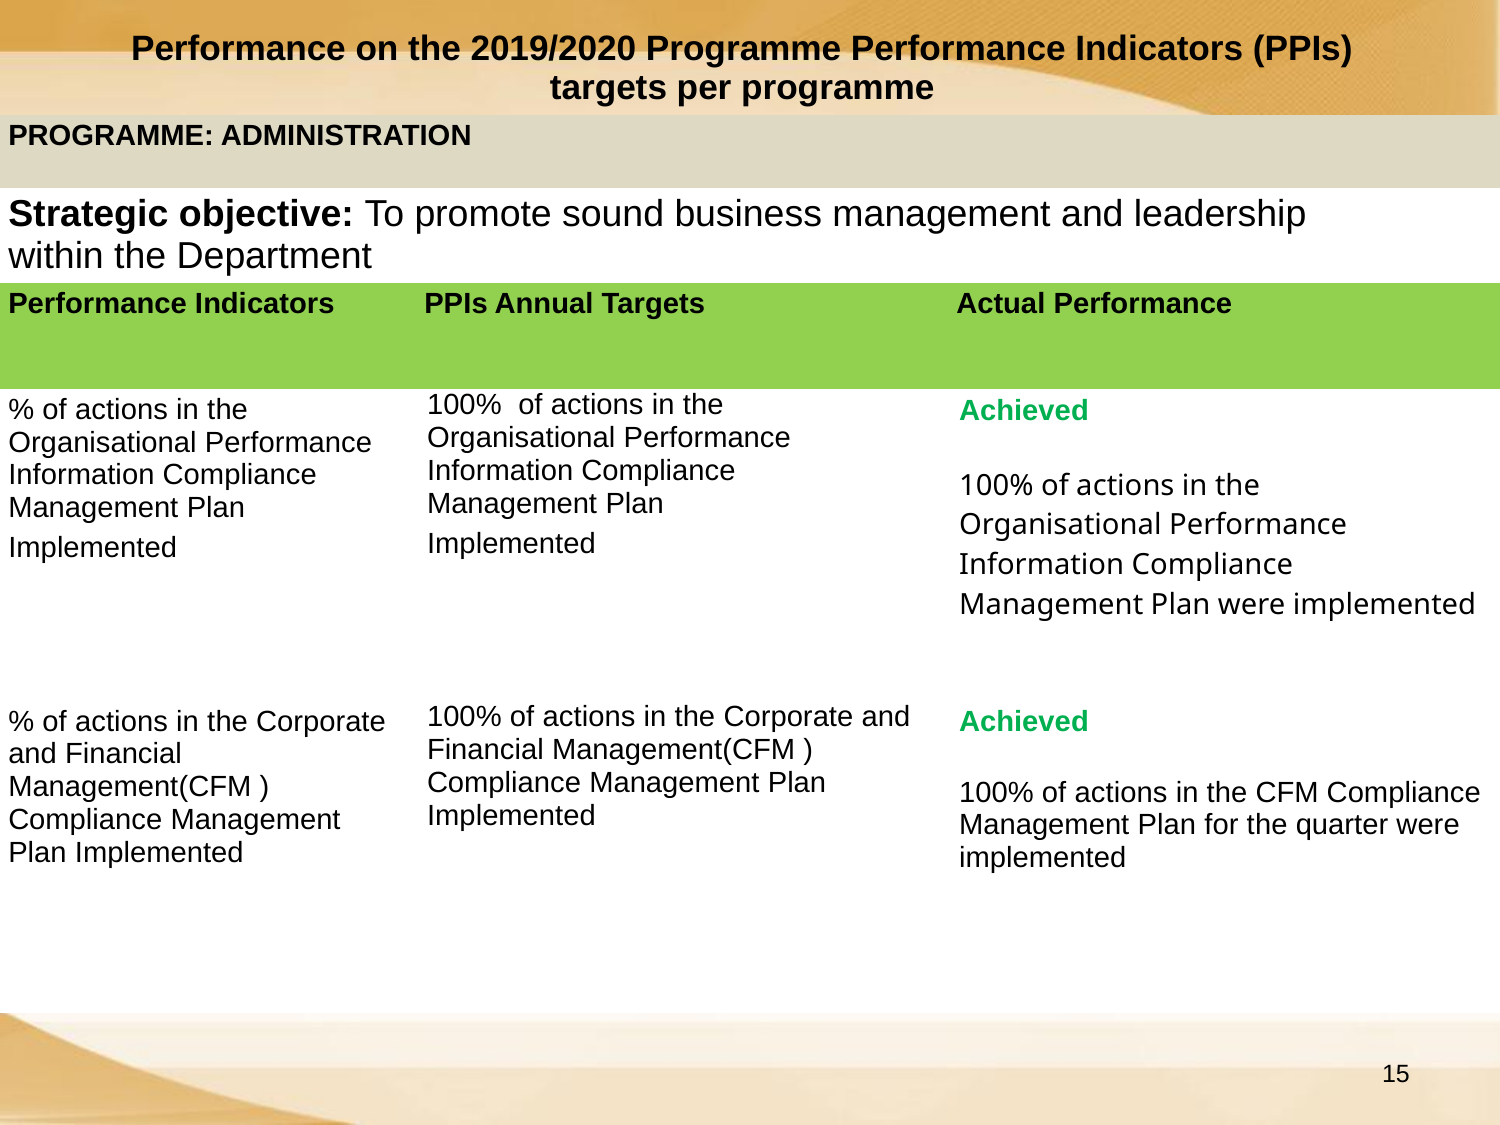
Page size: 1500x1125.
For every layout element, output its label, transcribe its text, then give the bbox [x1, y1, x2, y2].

picture [0, 1013, 1500, 1125]
text_box Performance on the 2019/2020 Programme Performance Indicators (PPIs) targets per programme [63, 20, 1422, 115]
picture [0, 0, 1500, 115]
table_cell % of actions in the Corporate and Financial Management(CFM ) Compliance Management Plan Implemented [0, 700, 416, 1013]
table_cell Performance Indicators [0, 283, 416, 389]
table_cell Strategic objective: To promote sound business management and leadership within the Department [0, 188, 1500, 283]
table_cell % of actions in the Organisational Performance Information Compliance Management Plan Implemented [0, 389, 416, 700]
table_cell 100% of actions in the Organisational Performance Information Compliance Management Plan Implemented [416, 389, 948, 700]
table_header PROGRAMME: ADMINISTRATION [0, 115, 1500, 188]
table_cell Actual Performance [948, 283, 1500, 389]
table_cell Achieved 100% of actions in the CFM Compliance Management Plan for the quarter were implemented [948, 700, 1500, 1013]
slide_number 15 [1074, 1042, 1425, 1103]
table_cell 100% of actions in the Corporate and Financial Management(CFM ) Compliance Management Plan Implemented [416, 700, 948, 1013]
table_cell Achieved 100% of actions in the Organisational Performance Information Compliance Management Plan were implemented [948, 389, 1500, 700]
table_cell PPIs Annual Targets [416, 283, 948, 389]
